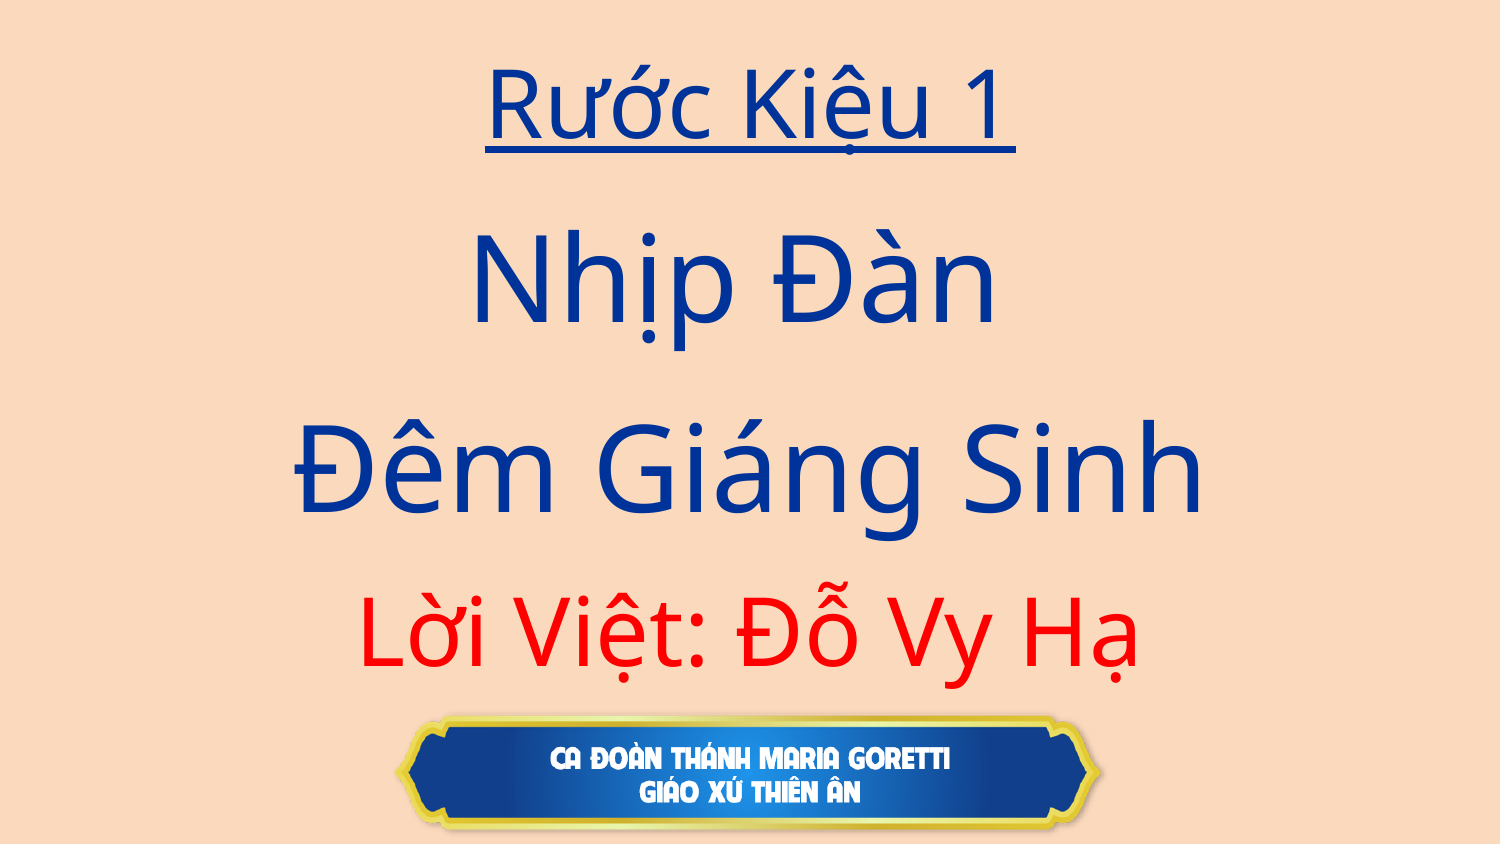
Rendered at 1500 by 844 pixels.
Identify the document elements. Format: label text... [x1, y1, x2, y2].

picture [390, 706, 1109, 844]
title Rước Kiệu 1 Nhịp Đàn Đêm Giáng Sinh Lời Việt: Đỗ Vy Hạ [0, 0, 1500, 695]
